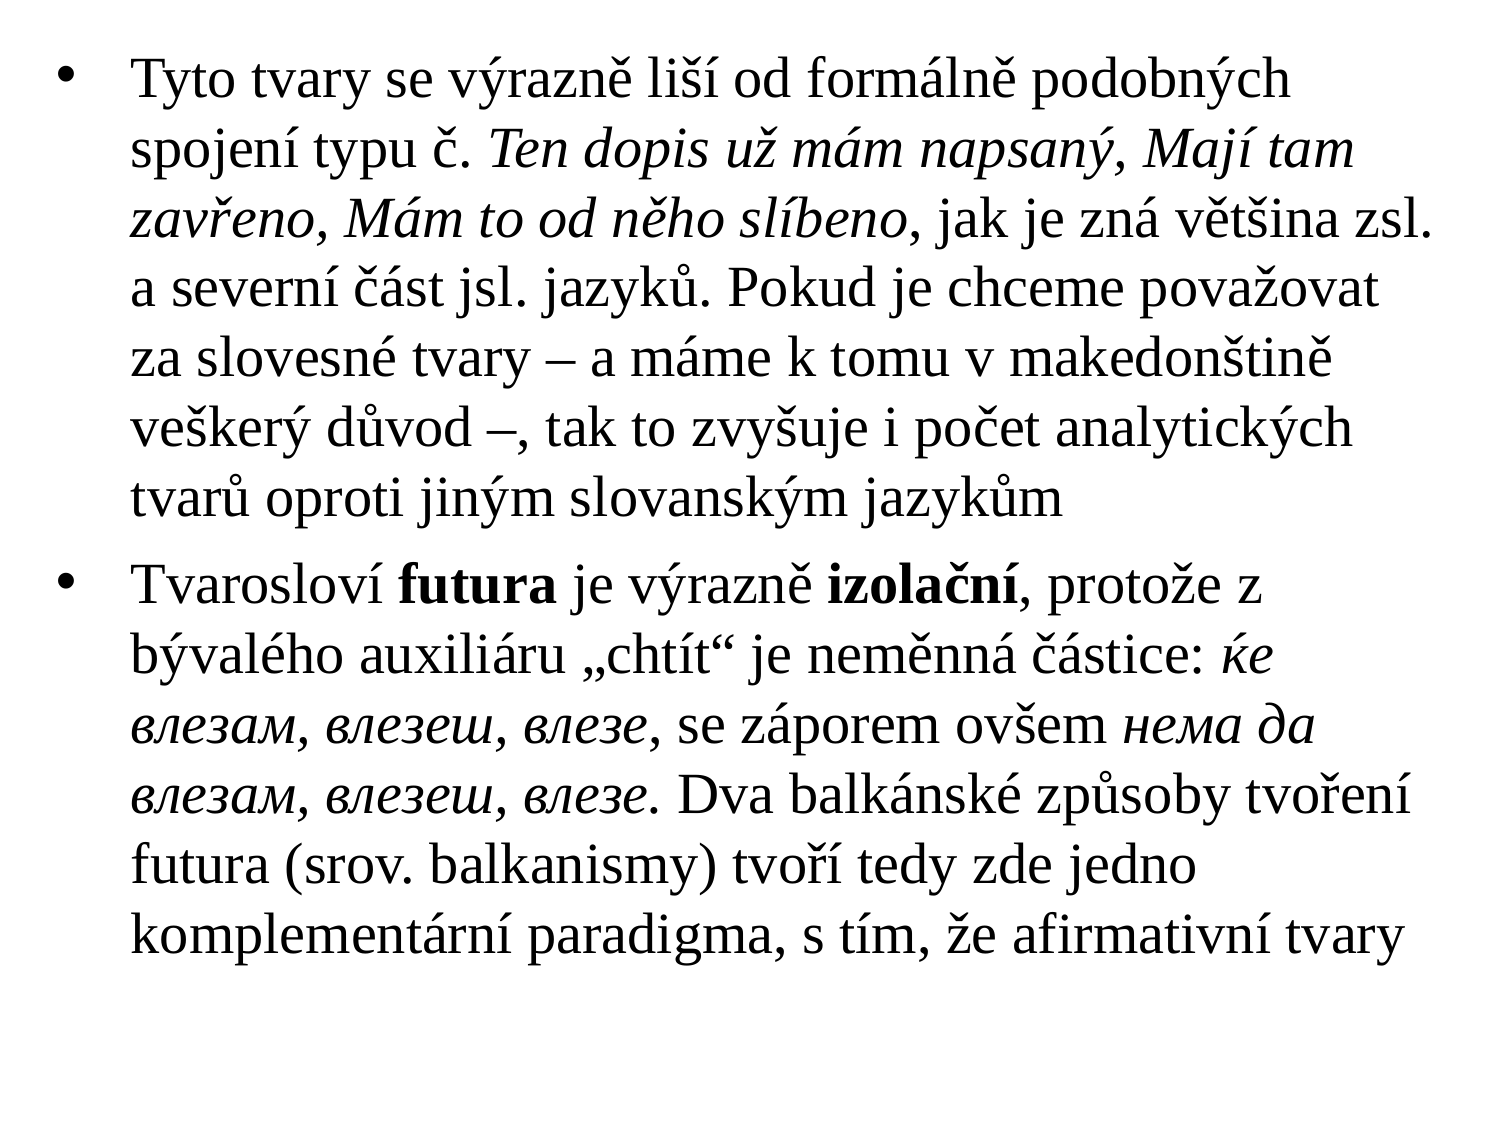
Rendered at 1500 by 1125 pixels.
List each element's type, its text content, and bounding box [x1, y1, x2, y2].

list Tyto tvary se výrazně liší od formálně podobných spojení typu č. Ten dopis už mám napsaný, Mají tam zavřeno, Mám to od něho slíbeno, jak je zná většina zsl. a severní část jsl. jazyků. Pokud je chceme považovat za slovesné tvary – a máme k tomu v makedonštině veškerý důvod –, tak to zvyšuje i počet analytických tvarů oproti jiným slovanským jazykům Tvarosloví futura je výrazně izolační, protože z bývalého auxiliáru „chtít“ je neměnná částice: ќе влезам, влезеш, влезе, sе záporеm ovšеm нема да влезам, влезеш, влезе. Dva balkánské způsoby tvoření futura (srov. balkanismy) tvoří tedy zde jedno komplementární paradigma, s tím, že afirmativní tvary [41, 31, 1459, 1083]
